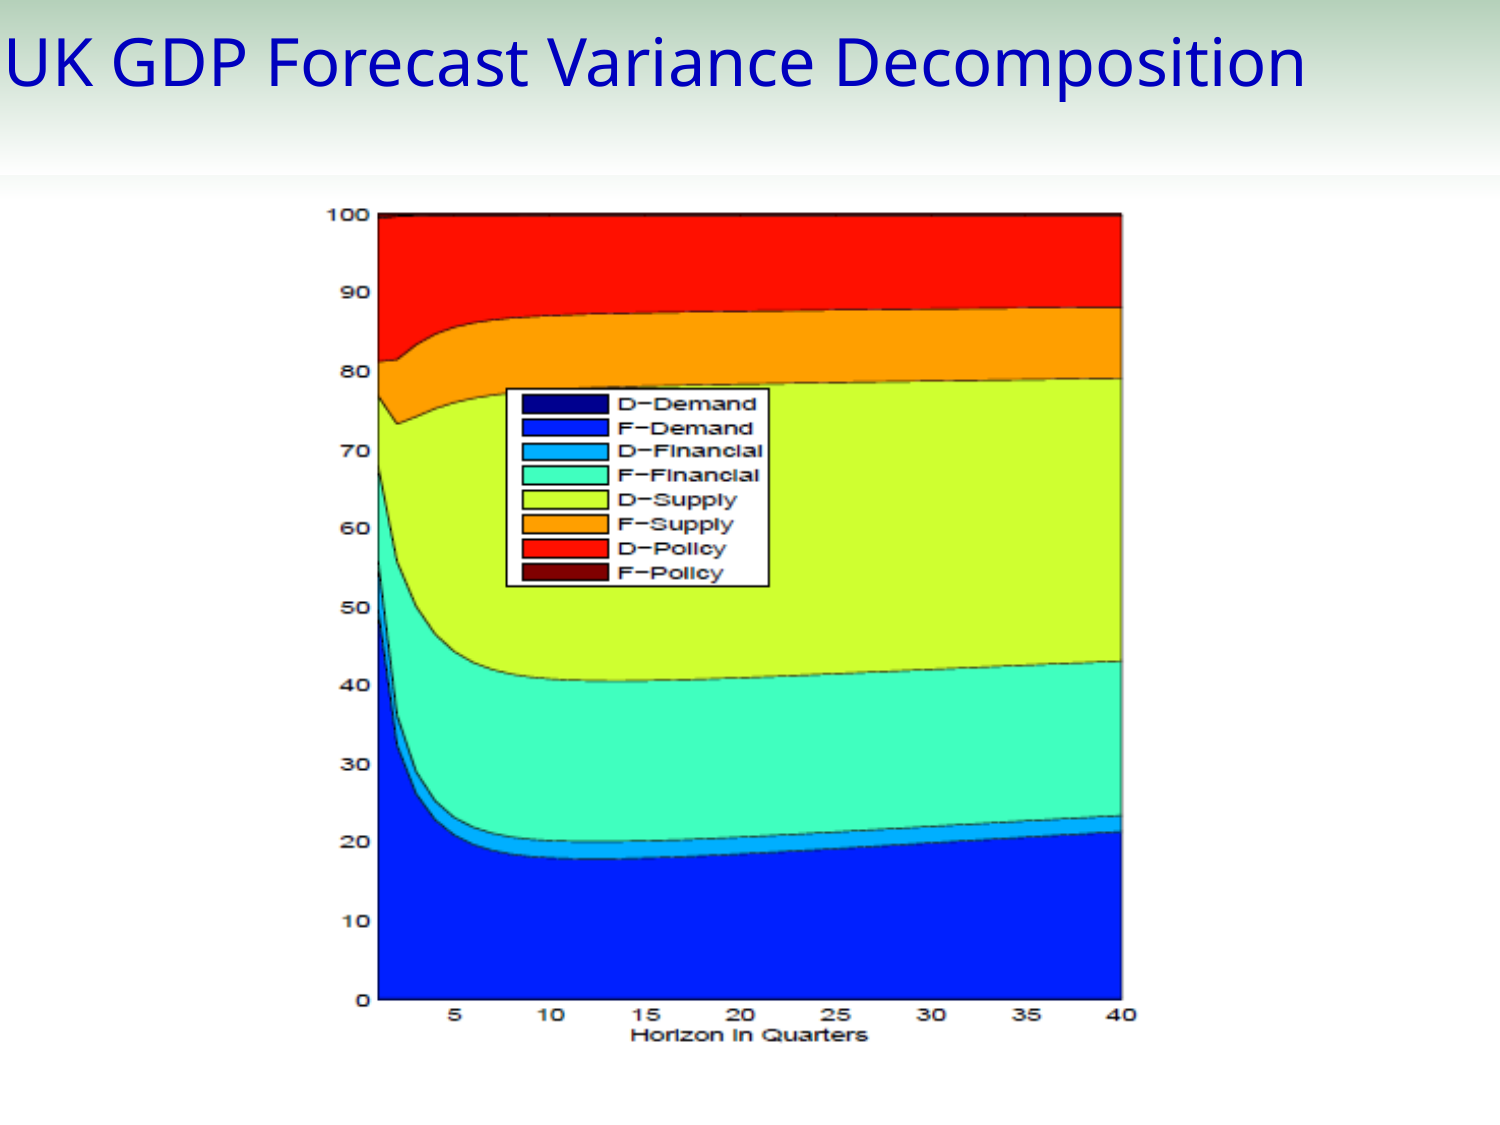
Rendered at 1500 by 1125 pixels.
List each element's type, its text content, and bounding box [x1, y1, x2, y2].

text_box [0, 0, 1500, 175]
picture [317, 199, 1176, 1056]
text_box UK GDP Forecast Variance Decomposition [0, 12, 1325, 108]
